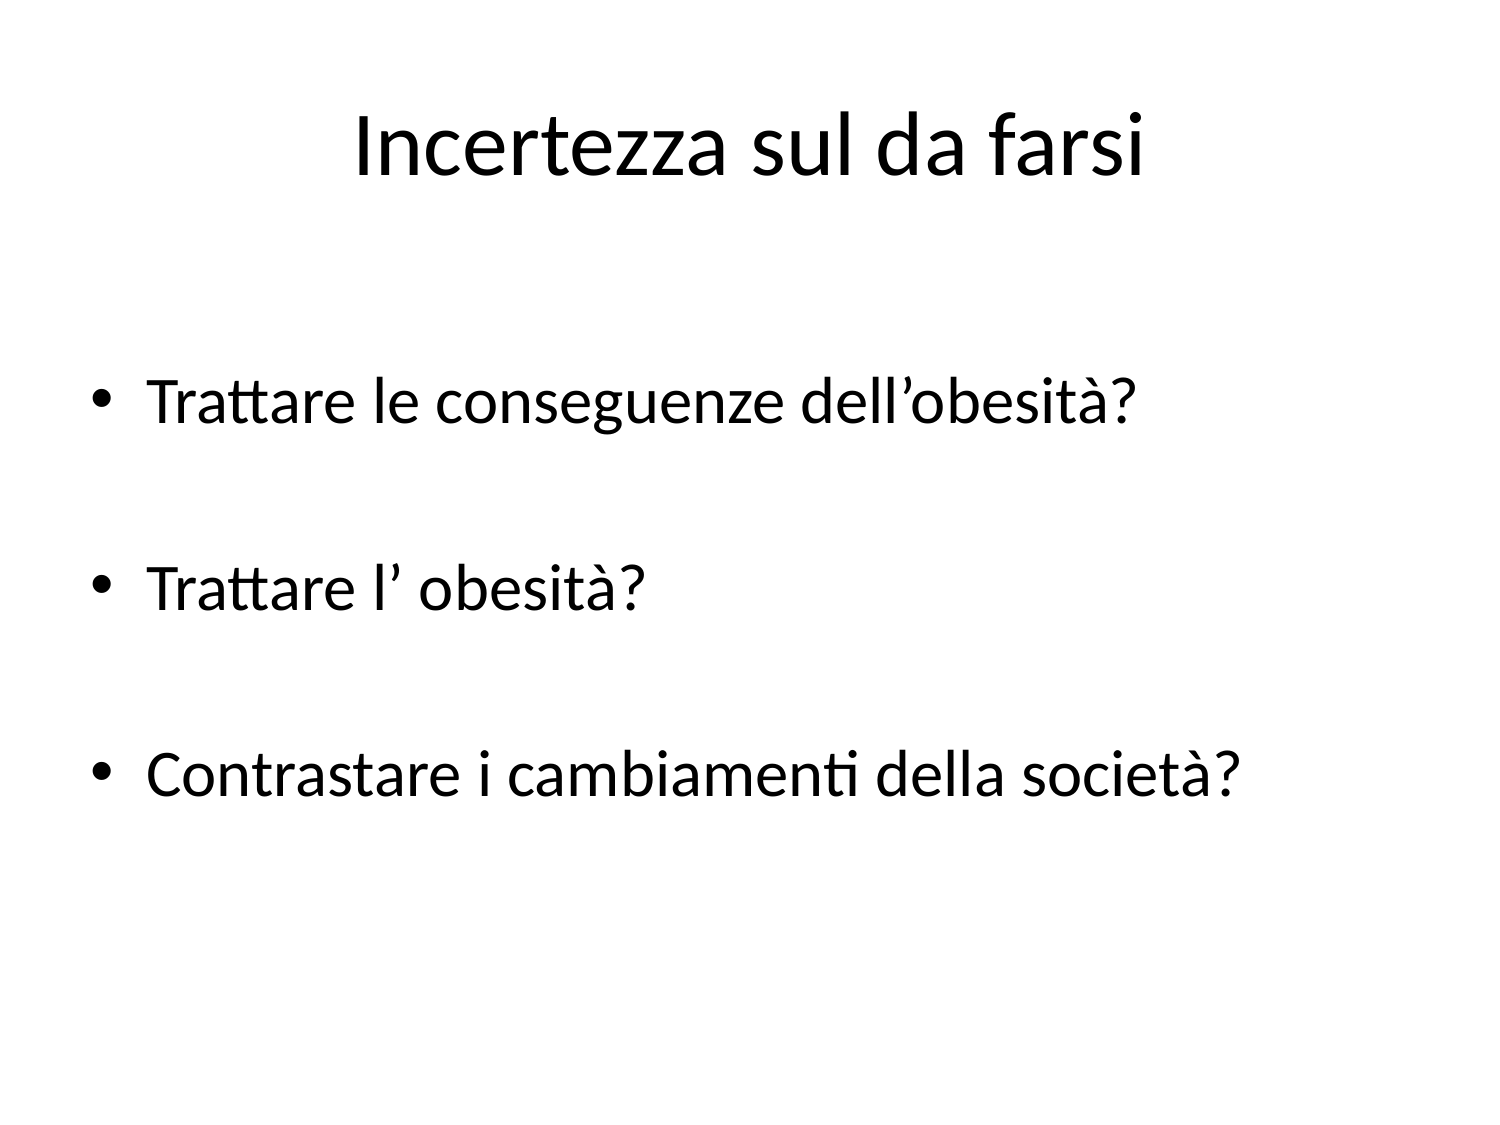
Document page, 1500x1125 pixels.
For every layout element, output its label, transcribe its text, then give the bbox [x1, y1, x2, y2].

list Trattare le conseguenze dell’obesità? Trattare l’ obesità? Contrastare i cambiamenti della società? [75, 349, 1425, 1005]
title Incertezza sul da farsi [75, 45, 1425, 233]
